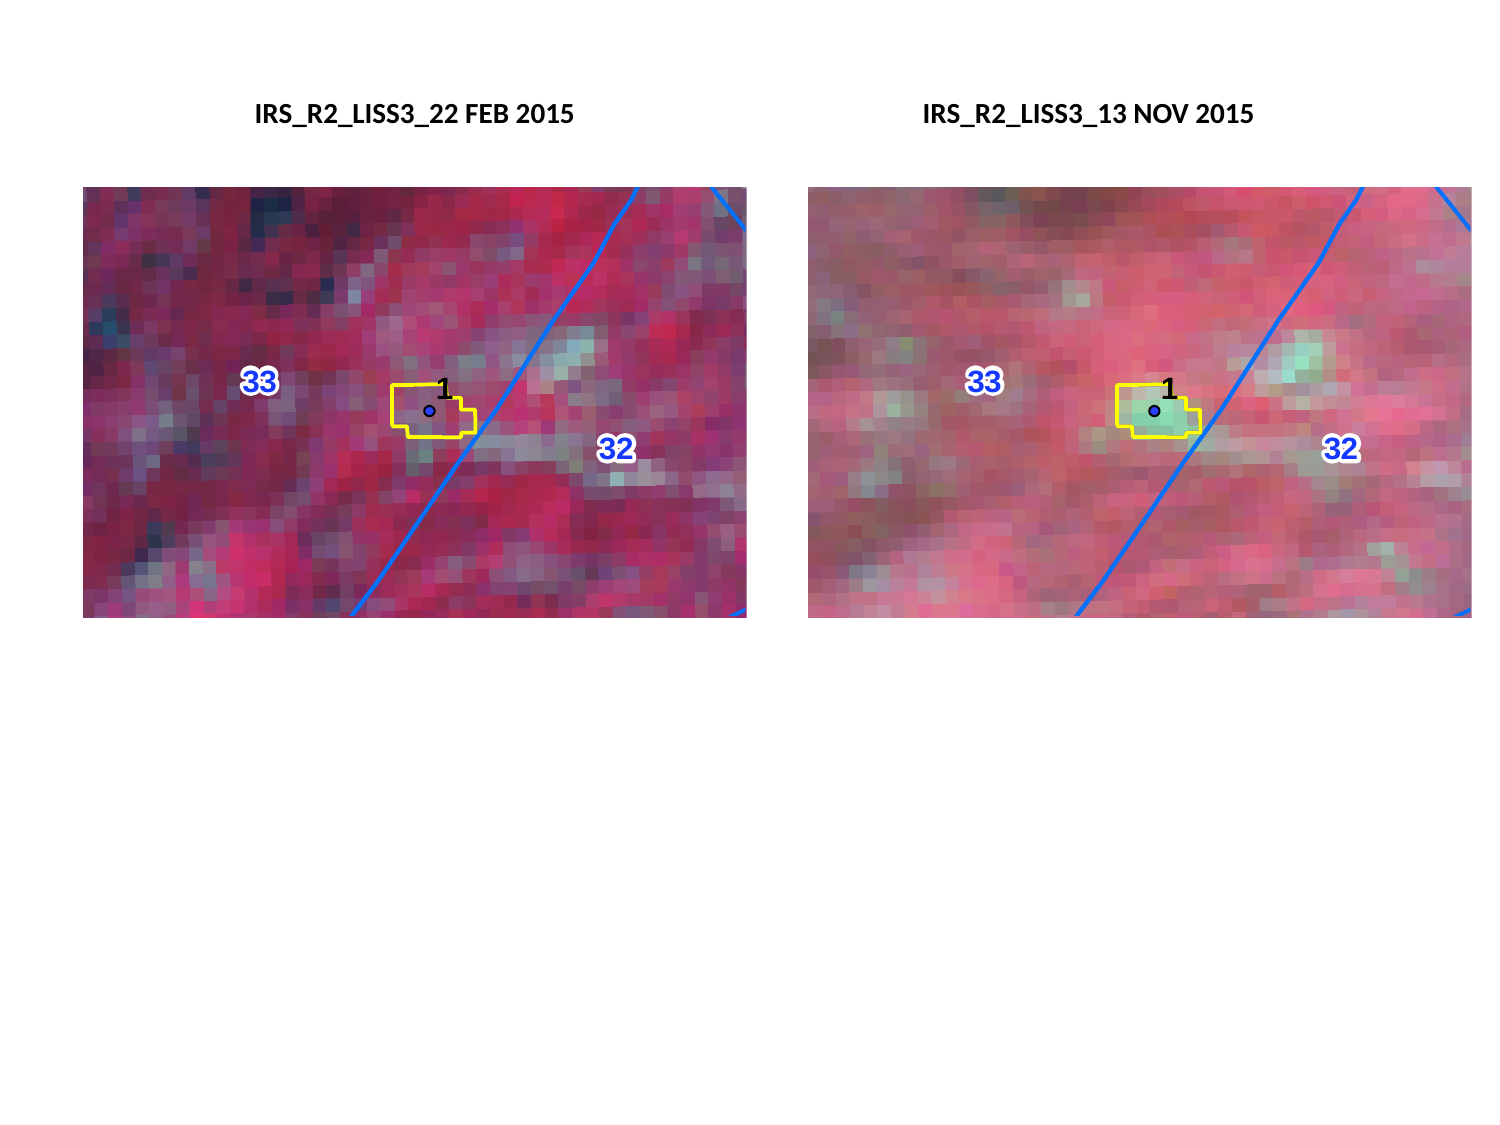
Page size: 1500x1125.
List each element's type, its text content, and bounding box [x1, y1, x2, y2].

picture [807, 187, 1472, 618]
picture [82, 187, 747, 618]
text_box IRS_R2_LISS3_22 FEB 2015 [239, 87, 590, 138]
text_box IRS_R2_LISS3_13 NOV 2015 [907, 87, 1270, 138]
